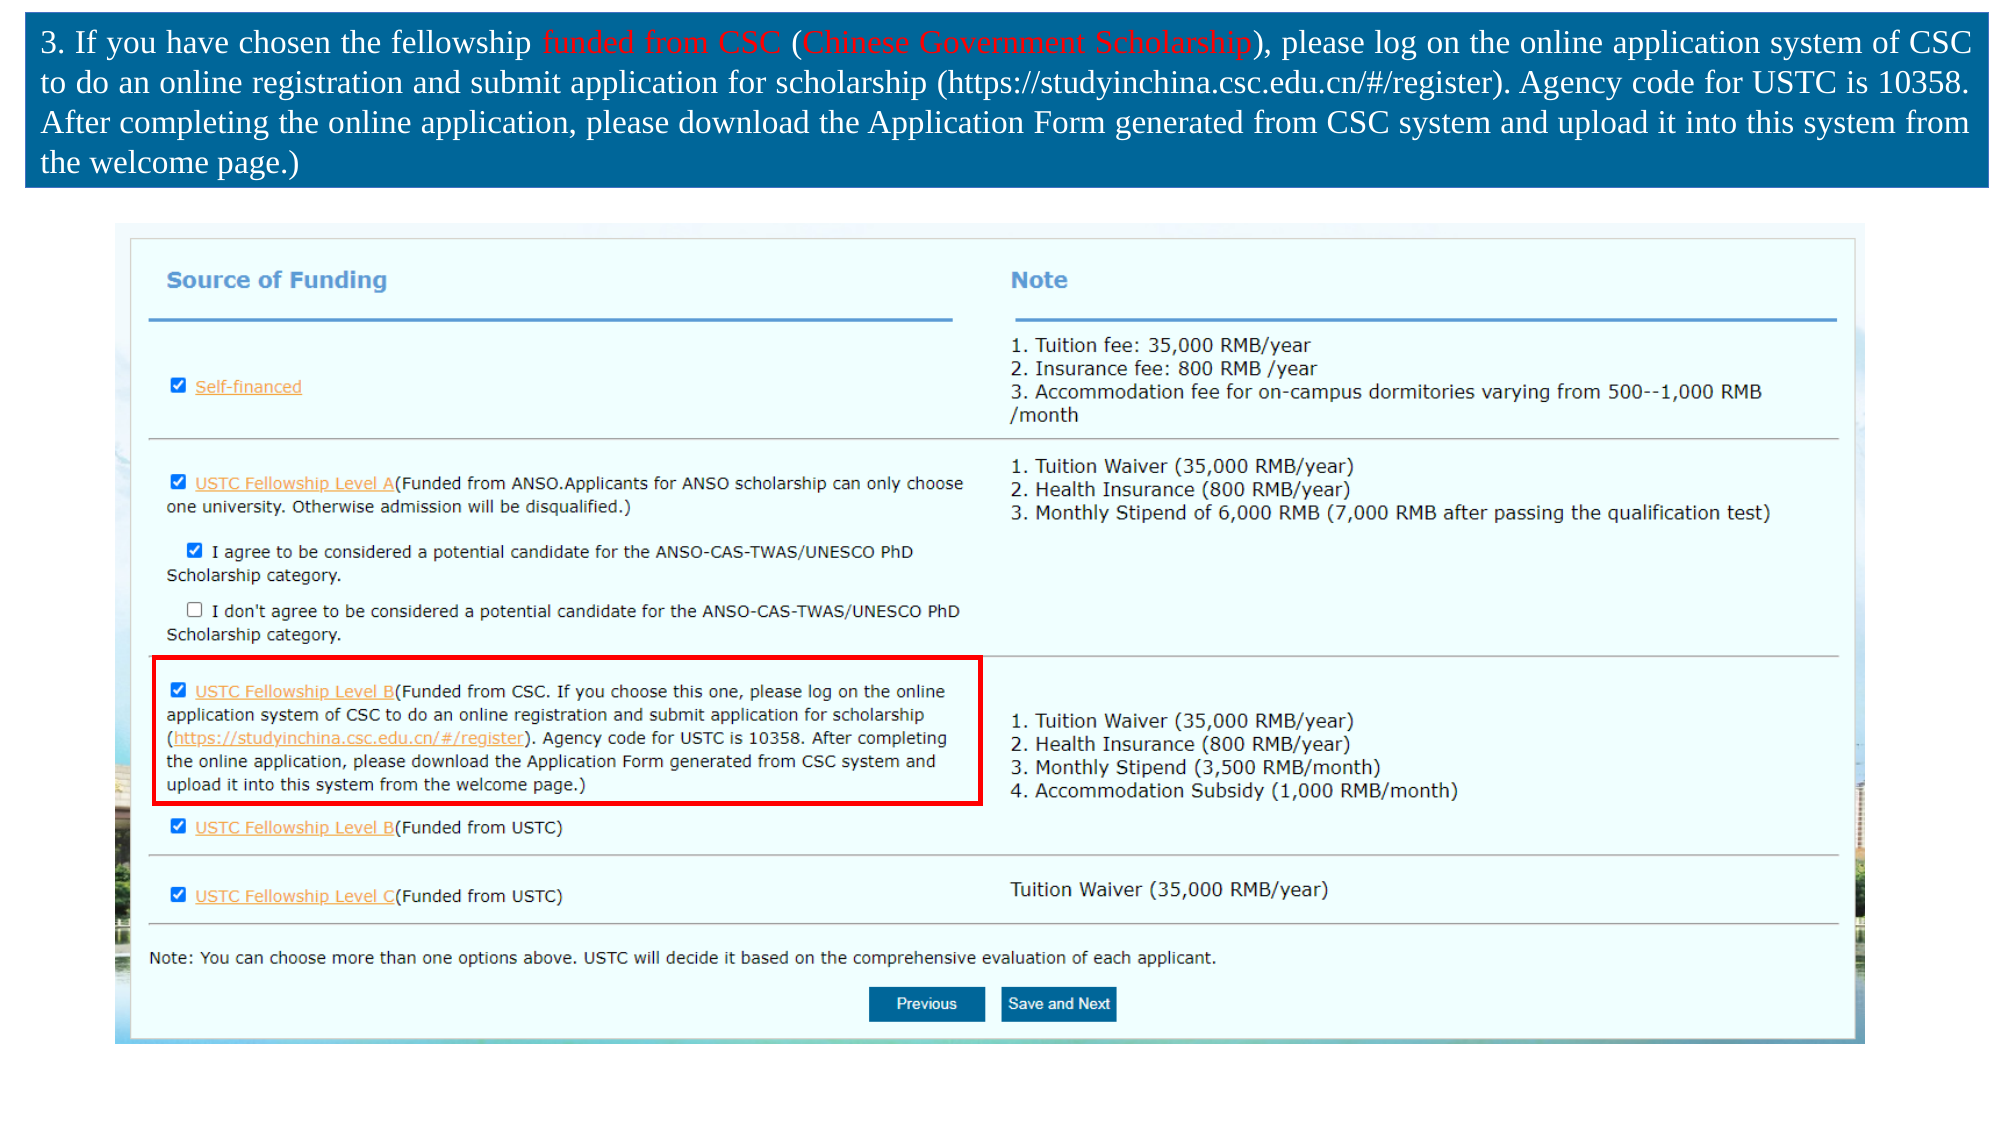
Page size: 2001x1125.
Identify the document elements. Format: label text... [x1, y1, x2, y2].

picture [115, 223, 1865, 1044]
text_box 3. If you have chosen the fellowship funded from CSC (Chinese Government Scholarship), please log on the online application system of CSC to do an online registration and submit application for scholarship (https://studyinchina.csc.edu.cn/#/register). Agency code for USTC is 10358. After completing the online application, please download the Application Form generated from CSC system and upload it into this system from the welcome page.) [25, 12, 1989, 188]
